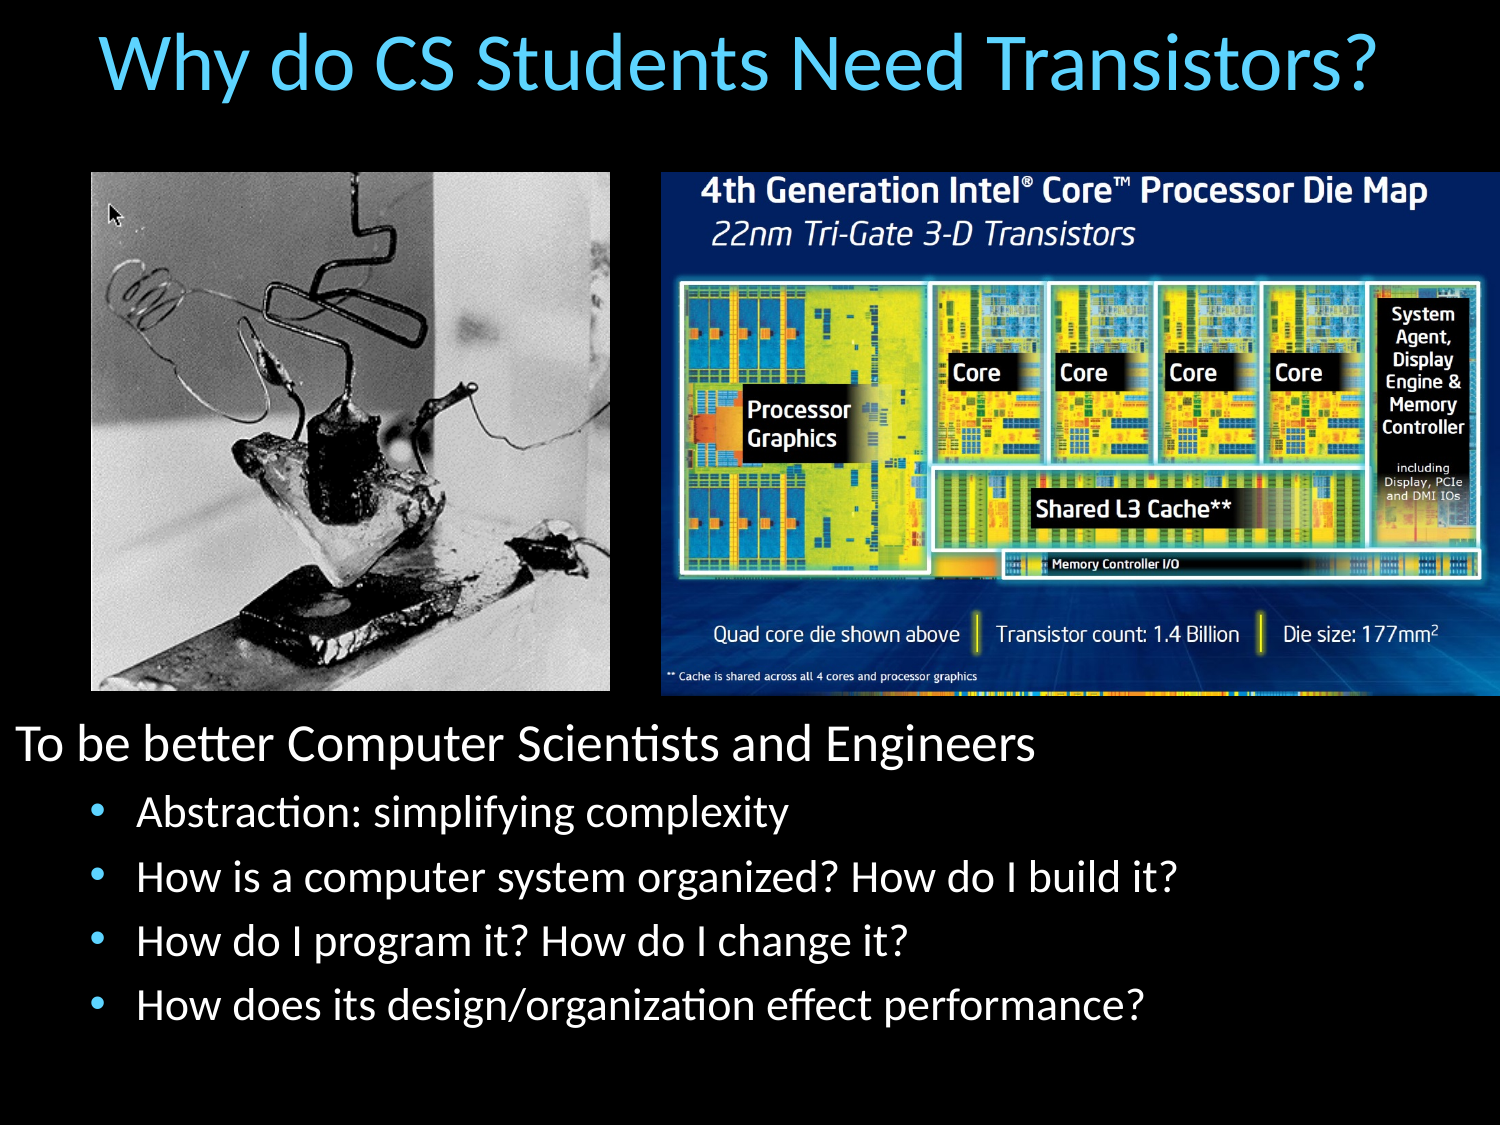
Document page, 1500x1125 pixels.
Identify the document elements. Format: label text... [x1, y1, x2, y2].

title Why do CS Students Need Transistors? [0, 0, 1500, 115]
picture [660, 172, 1500, 697]
picture [91, 172, 610, 691]
list To be better Computer Scientists and Engineers Abstraction: simplifying complexity How is a computer system organized? How do I build it? How do I program it? How do I change it? How does its design/organization effect performance? [0, 700, 1483, 1039]
